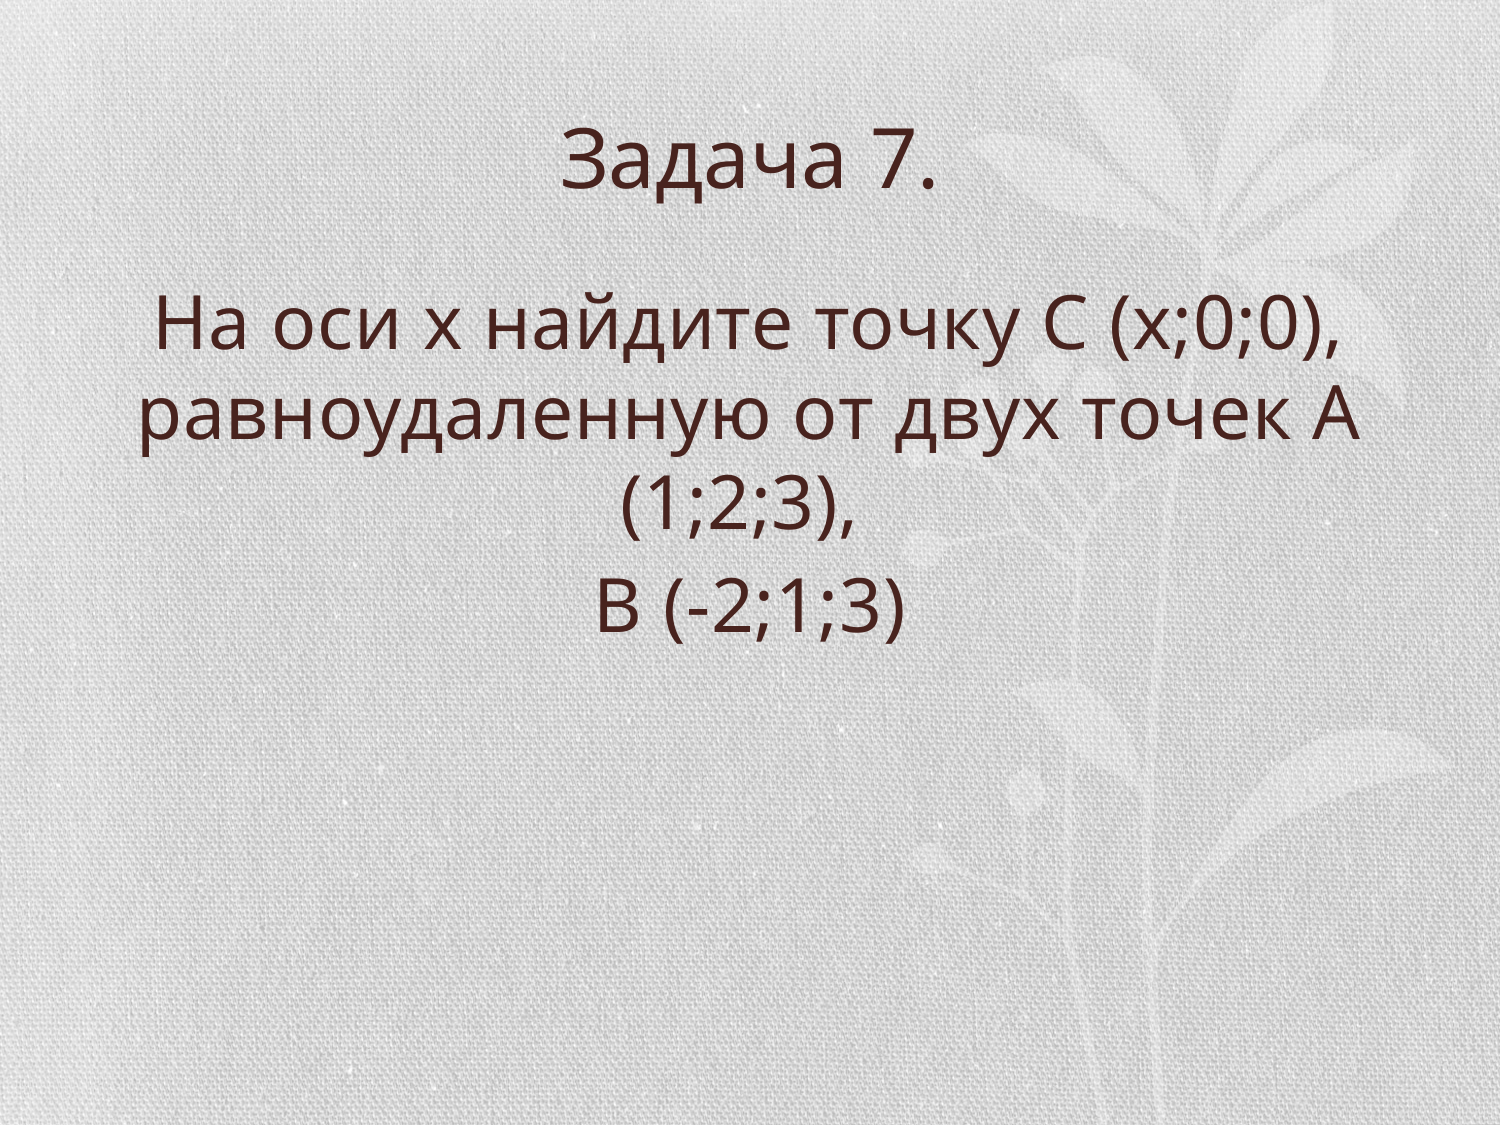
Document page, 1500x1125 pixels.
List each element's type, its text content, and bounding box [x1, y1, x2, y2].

title Задача 7. [45, 37, 1455, 213]
list На оси х найдите точку С (х;0;0), равноудаленную от двух точек А (1;2;3), В (-2;1;3) [41, 267, 1459, 1040]
